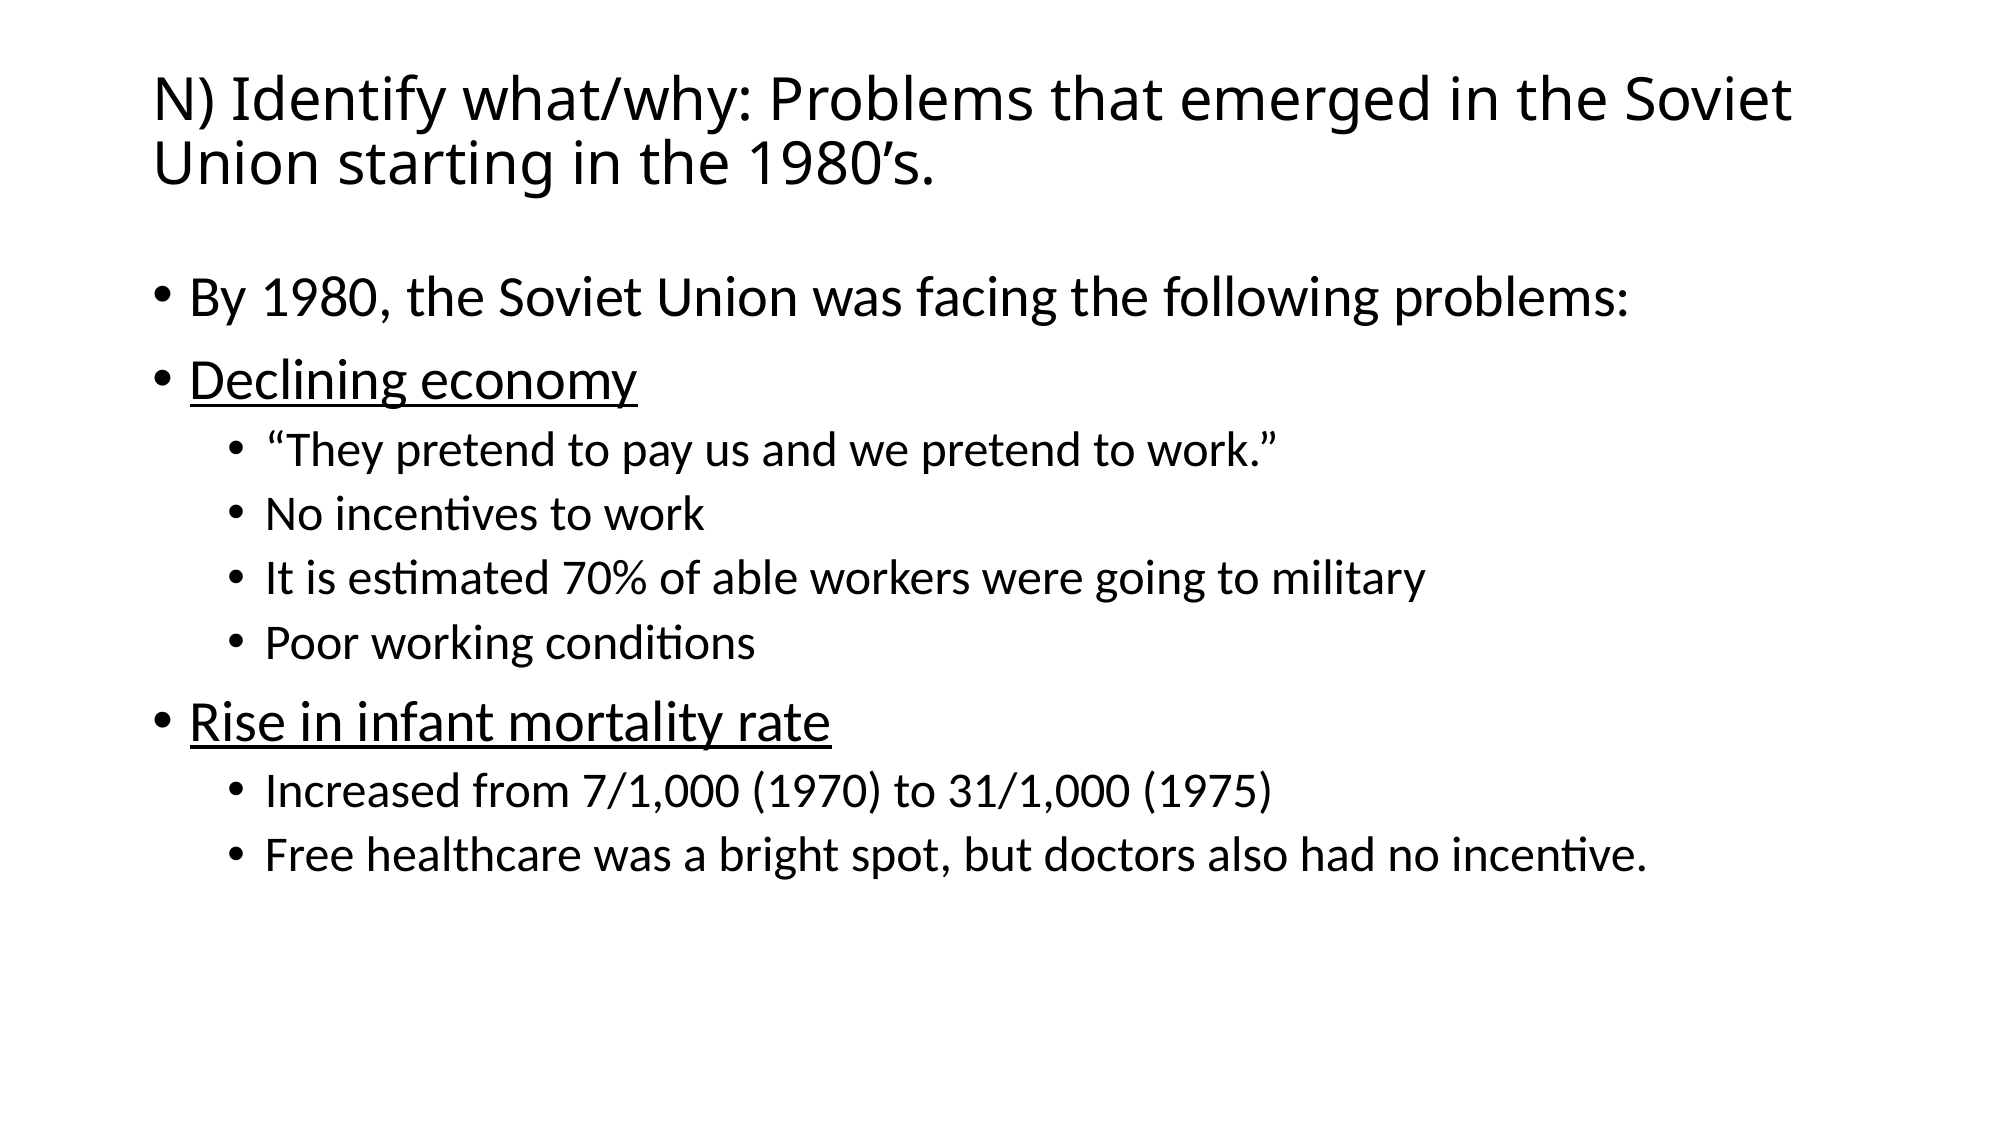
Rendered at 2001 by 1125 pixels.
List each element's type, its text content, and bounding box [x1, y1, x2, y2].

list By 1980, the Soviet Union was facing the following problems: Declining economy “They pretend to pay us and we pretend to work.” No incentives to work It is estimated 70% of able workers were going to military Poor working conditions Rise in infant mortality rate Increased from 7/1,000 (1970) to 31/1,000 (1975) Free healthcare was a bright spot, but doctors also had no incentive. [137, 258, 1863, 973]
title N) Identify what/why: Problems that emerged in the Soviet Union starting in the 1980’s. [137, 59, 1863, 258]
